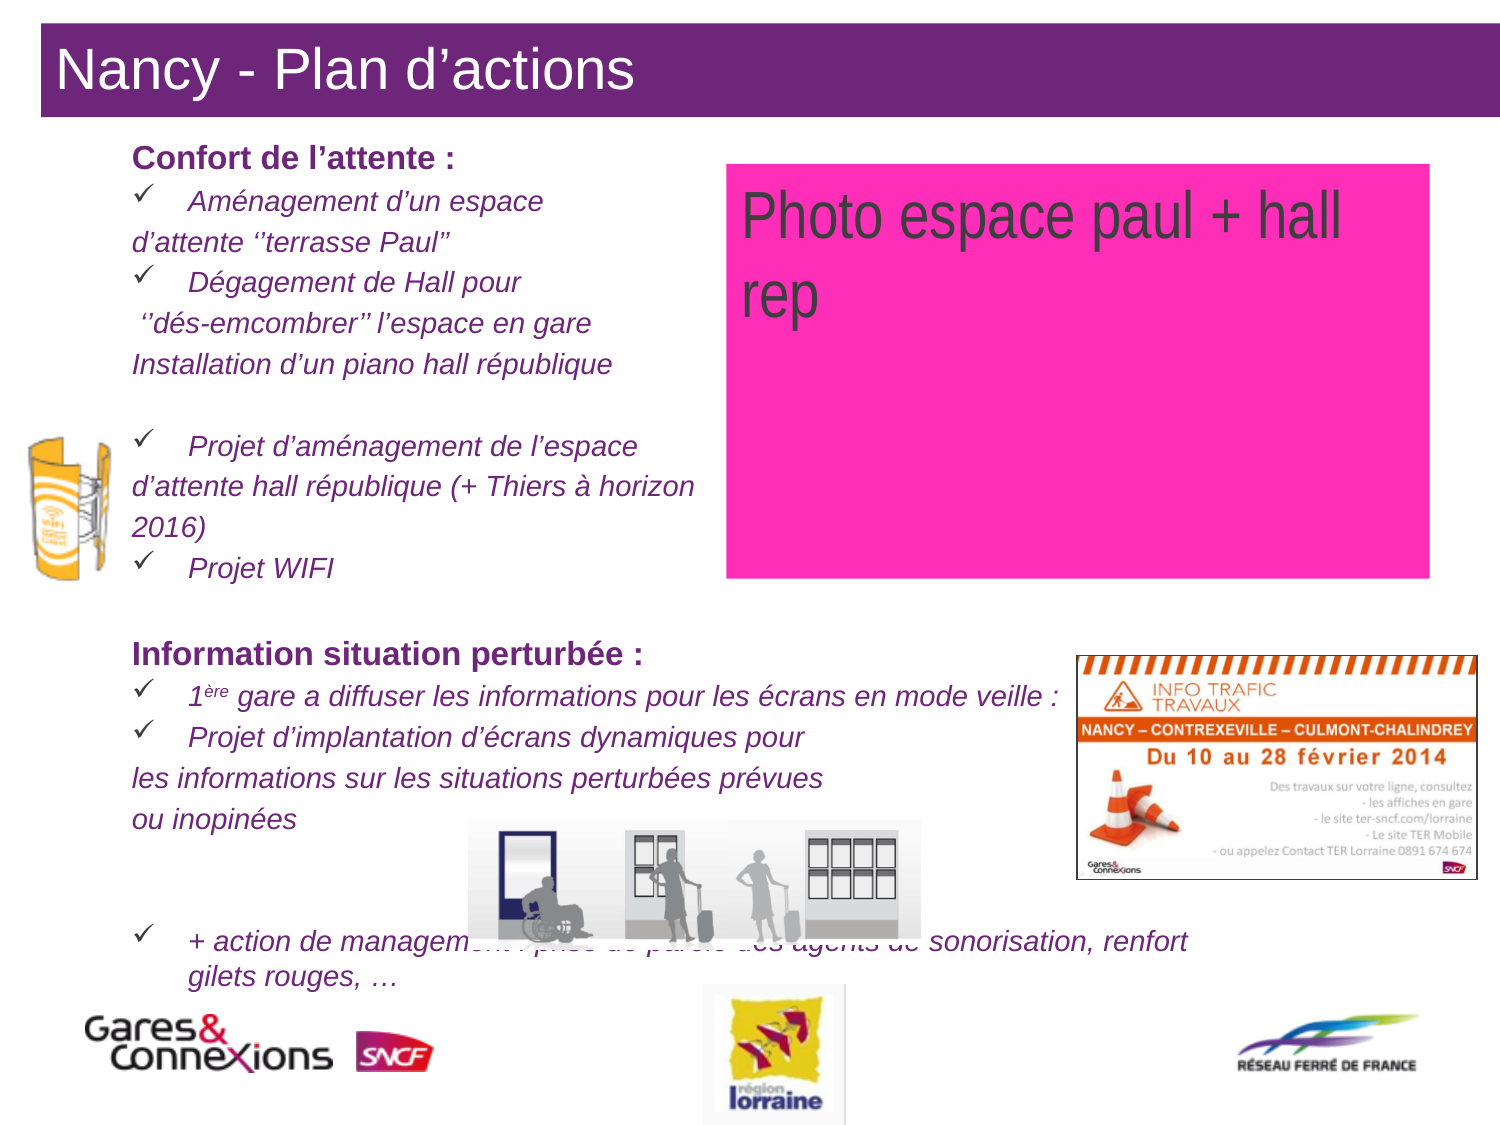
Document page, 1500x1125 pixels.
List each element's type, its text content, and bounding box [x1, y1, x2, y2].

text_box Photo espace paul + hall rep [726, 163, 1430, 579]
picture [85, 1014, 333, 1073]
picture [1218, 1002, 1435, 1087]
picture [356, 1031, 434, 1072]
picture [1077, 655, 1477, 880]
picture [703, 984, 846, 1125]
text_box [468, 820, 921, 950]
text_box Nancy - Plan d’actions [41, 23, 1500, 118]
picture [11, 404, 141, 597]
text_box Confort de l’attente : Aménagement d’un espace d’attente ‘’terrasse Paul’’ Dégagement de Hall pour ‘’dés-emcombrer’’ l’espace en gare Installation d’un piano hall république Projet d’aménagement de l’espace d’attente hall république (+ Thiers à horizon 2016) Projet WIFI Information situation perturbée : 1ère gare a diffuser les informations pour les écrans en mode veille : Projet d’implantation d’écrans dynamiques pour les informations sur les situations perturbées prévues ou inopinées + action de management : prise de parole des agents de sonorisation, renfort gilets rouges, … [117, 128, 1266, 293]
